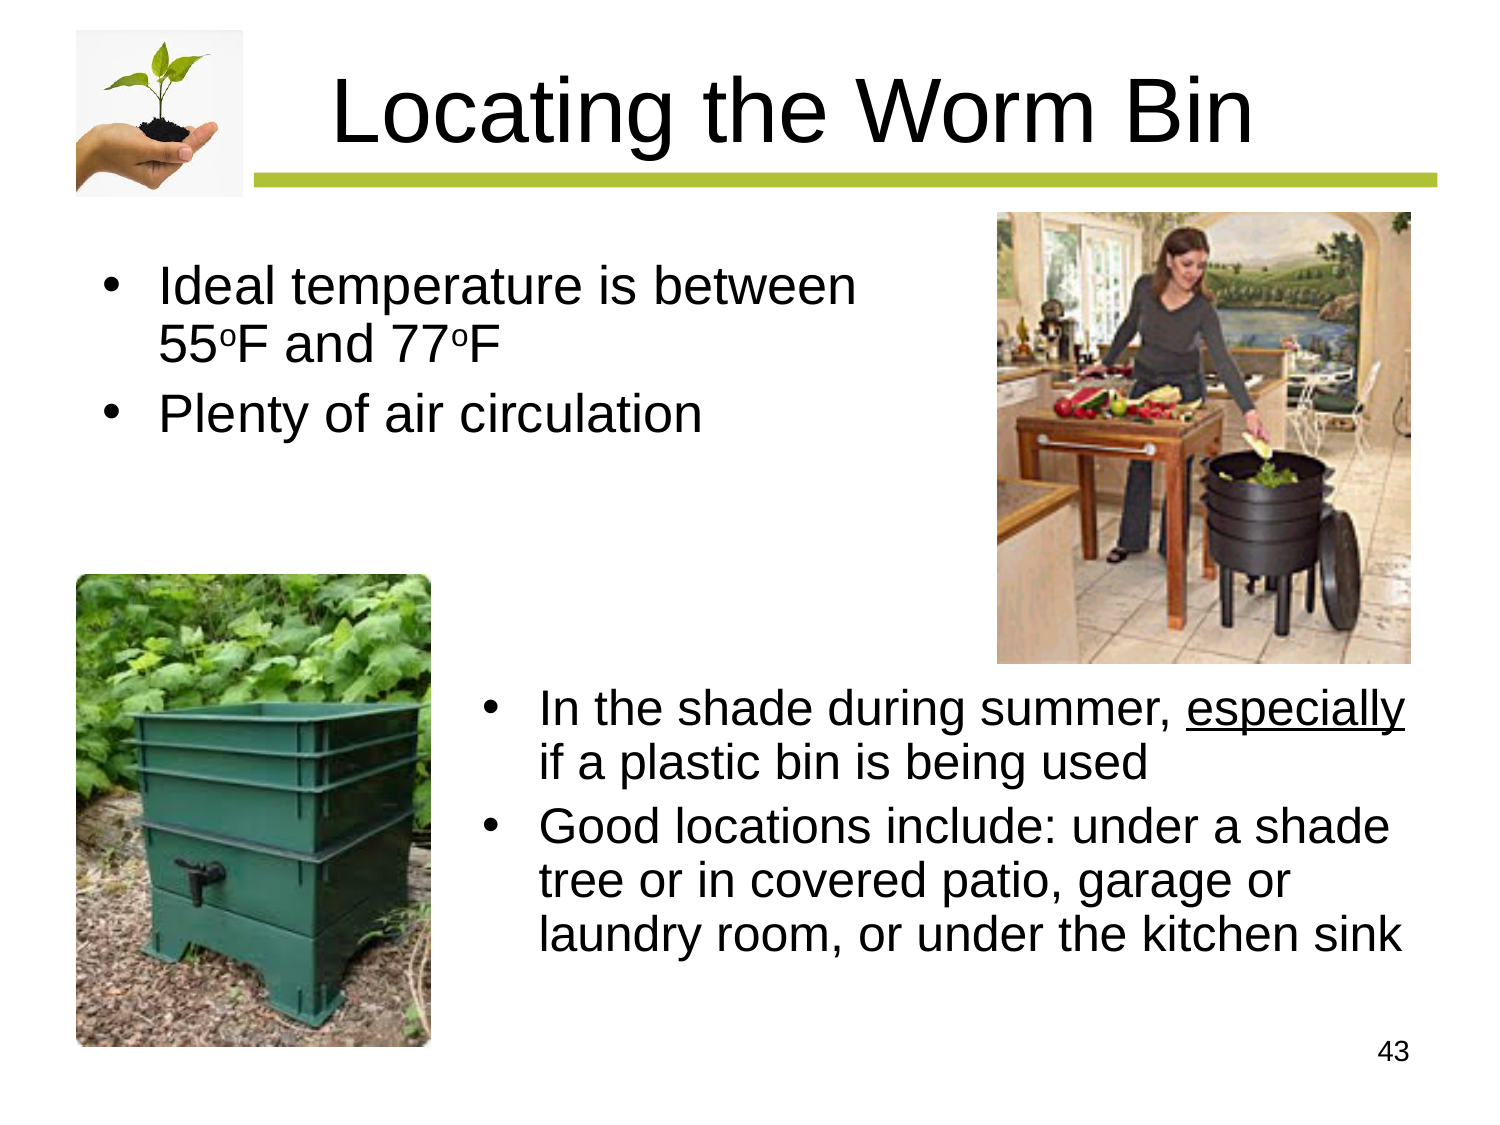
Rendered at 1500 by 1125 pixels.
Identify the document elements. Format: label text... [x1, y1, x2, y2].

slide_number 43 [1074, 1024, 1425, 1103]
picture [997, 212, 1411, 664]
picture [76, 30, 243, 197]
list In the shade during summer, especially if a plastic bin is being used Good locations include: under a shade tree or in covered patio, garage or laundry room, or under the kitchen sink [467, 675, 1436, 1050]
picture [76, 573, 431, 1048]
title Locating the Worm Bin [125, 37, 1463, 175]
text_box Ideal temperature is between 55oF and 77oF Plenty of air circulation [87, 249, 875, 513]
